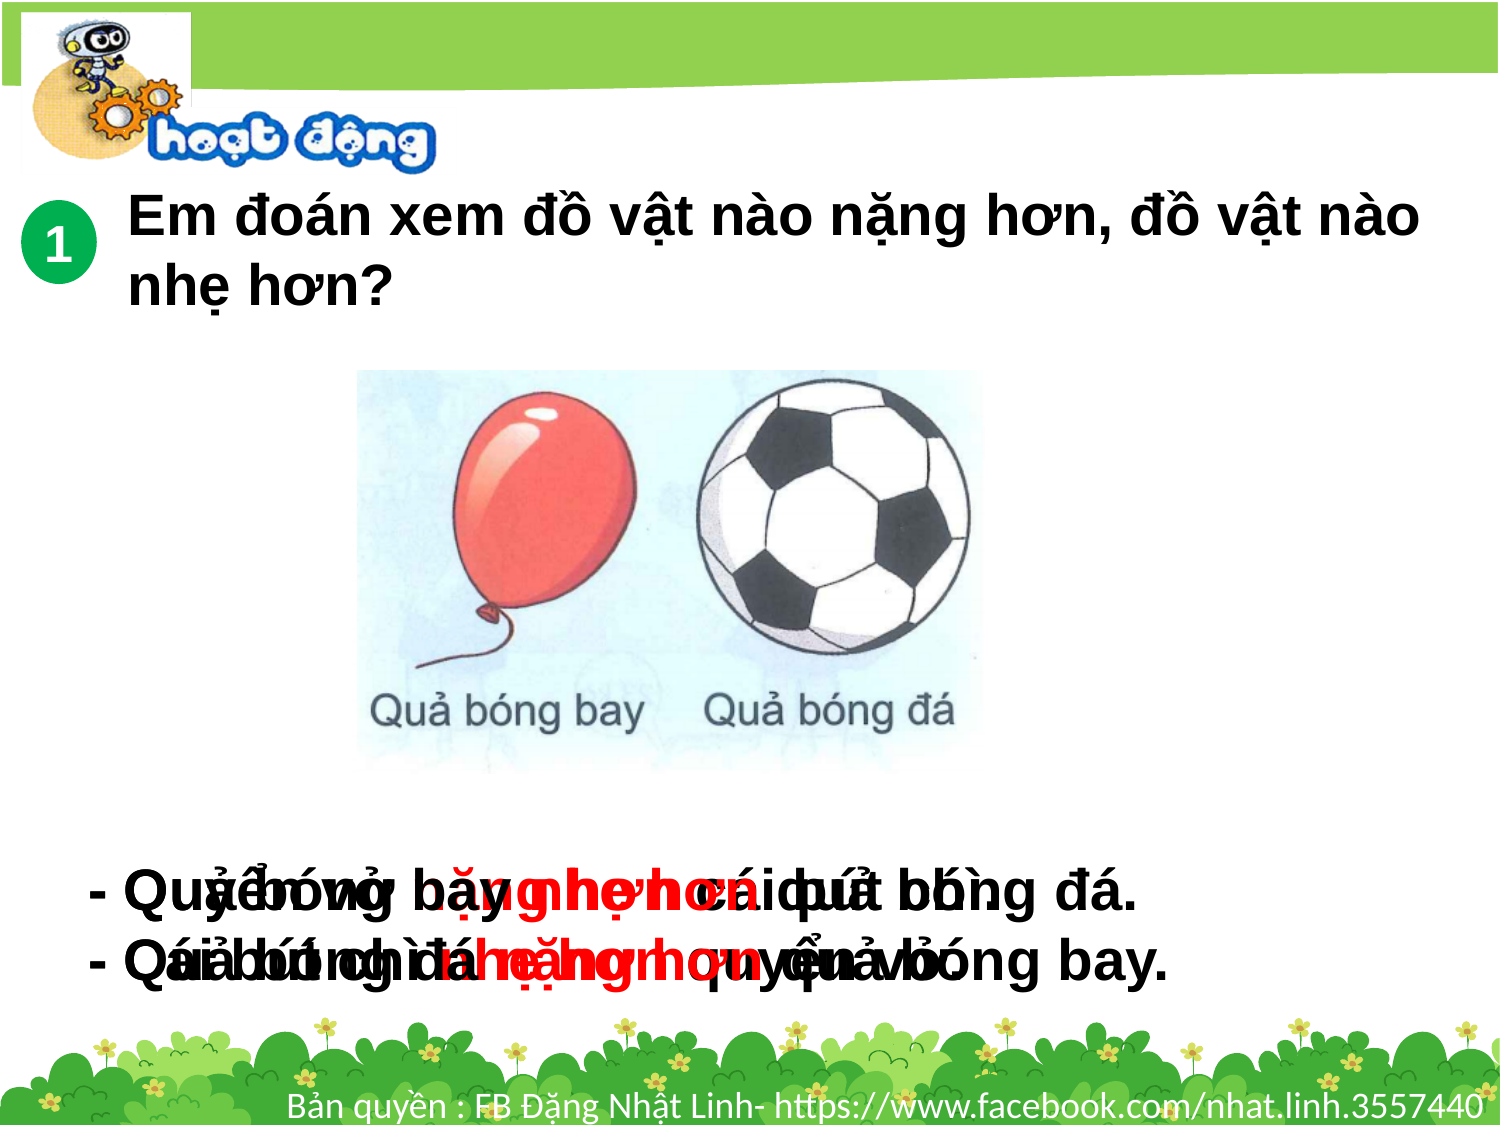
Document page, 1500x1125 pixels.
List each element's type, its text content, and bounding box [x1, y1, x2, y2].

text_box [0, 0, 1500, 95]
text_box 1 [19, 197, 99, 287]
picture [351, 370, 986, 775]
text_box - Quả bóng bay nhẹ hơn quả bóng đá. - Quả bóng đá nặng hơn quả bóng bay. [76, 846, 1448, 998]
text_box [0, 1017, 1500, 1125]
text_box Em đoán xem đồ vật nào nặng hơn, đồ vật nào nhẹ hơn? [115, 171, 1488, 324]
picture [20, 12, 457, 175]
